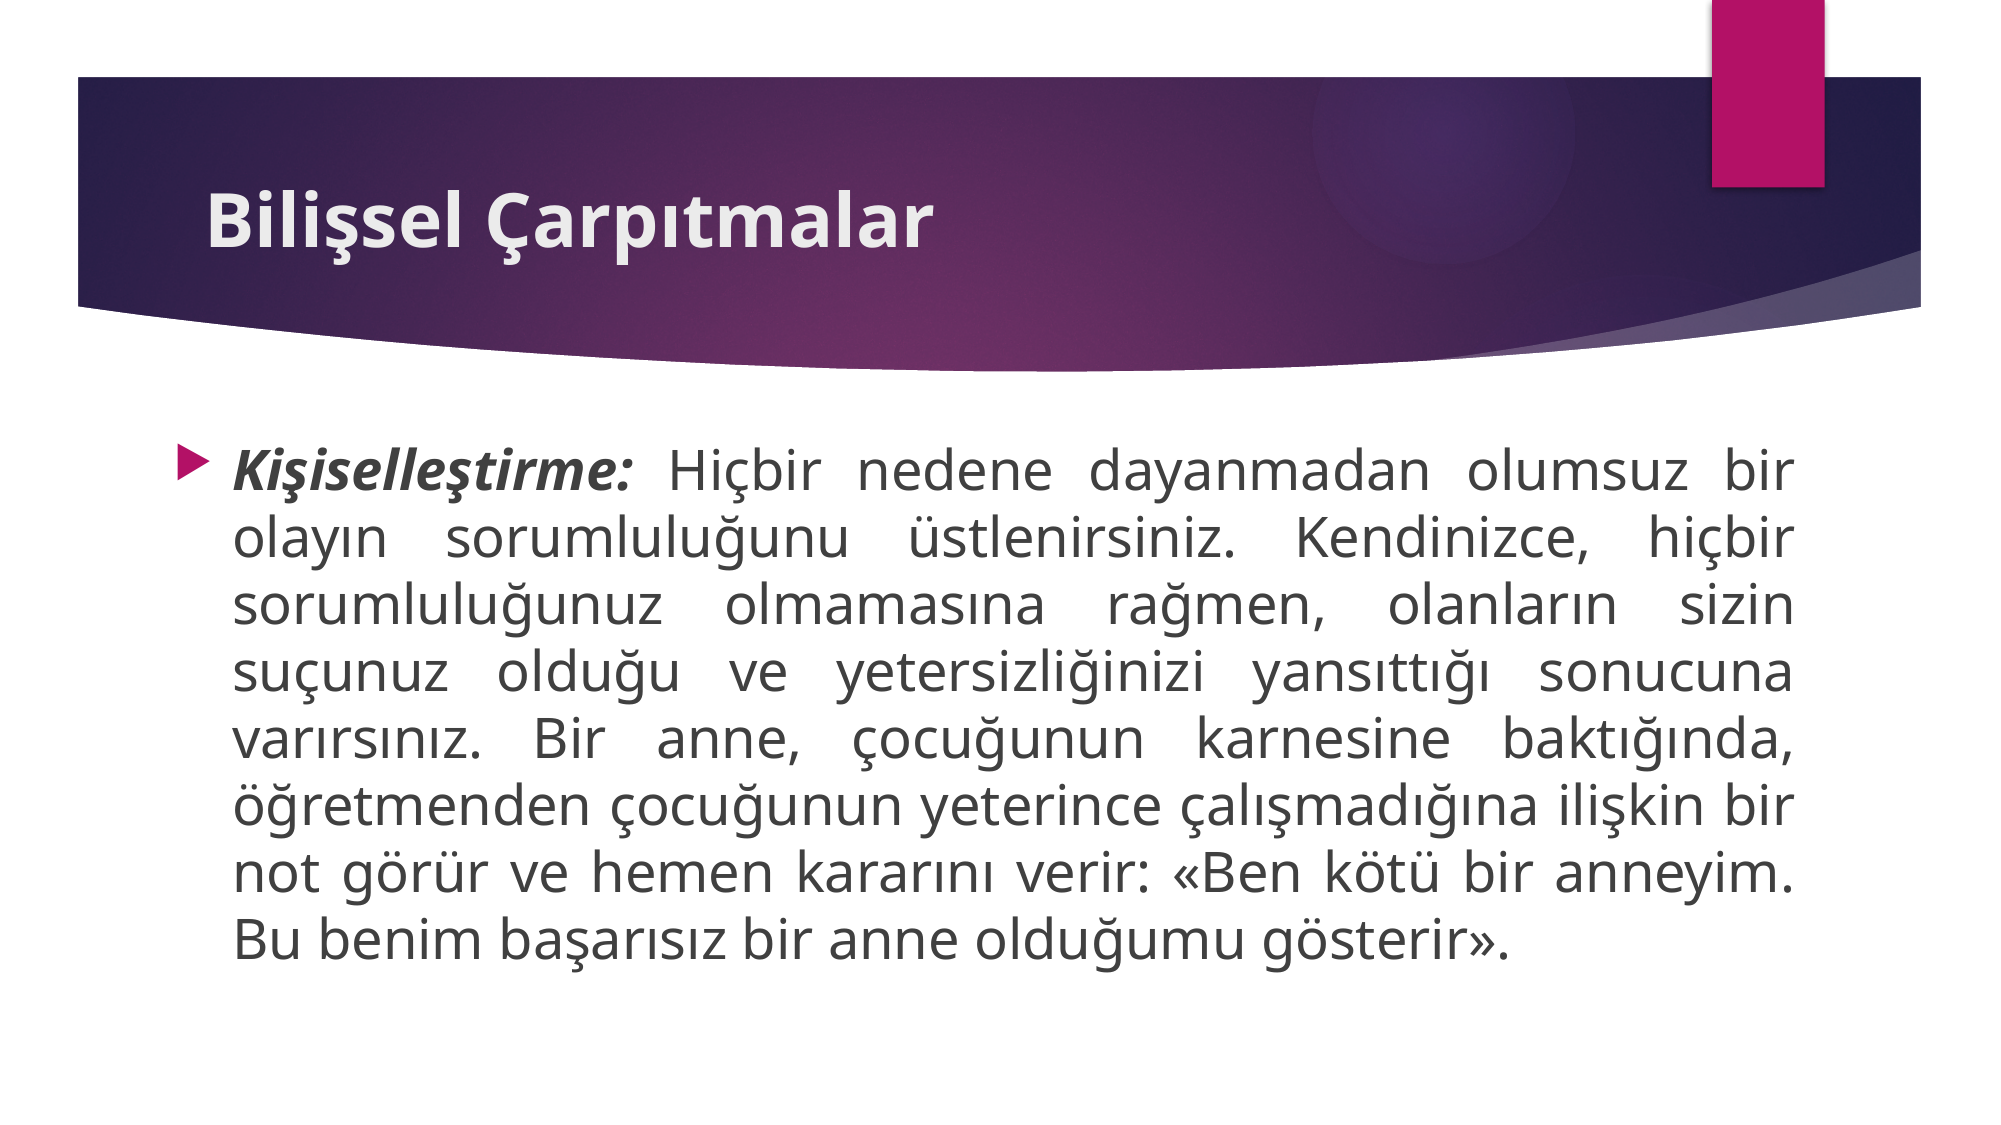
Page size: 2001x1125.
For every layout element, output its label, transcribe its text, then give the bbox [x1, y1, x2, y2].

list Kişiselleştirme: Hiçbir nedene dayanmadan olumsuz bir olayın sorumluluğunu üstlenirsiniz. Kendinizce, hiçbir sorumluluğunuz olmamasına rağmen, olanların sizin suçunuz olduğu ve yetersizliğinizi yansıttığı sonucuna varırsınız. Bir anne, çocuğunun karnesine baktığında, öğretmenden çocuğunun yeterince çalışmadığına ilişkin bir not görür ve hemen kararını verir: «Ben kötü bir anneyim. Bu benim başarısız bir anne olduğumu gösterir». [158, 427, 1811, 988]
title Bilişsel Çarpıtmalar [189, 159, 1627, 276]
